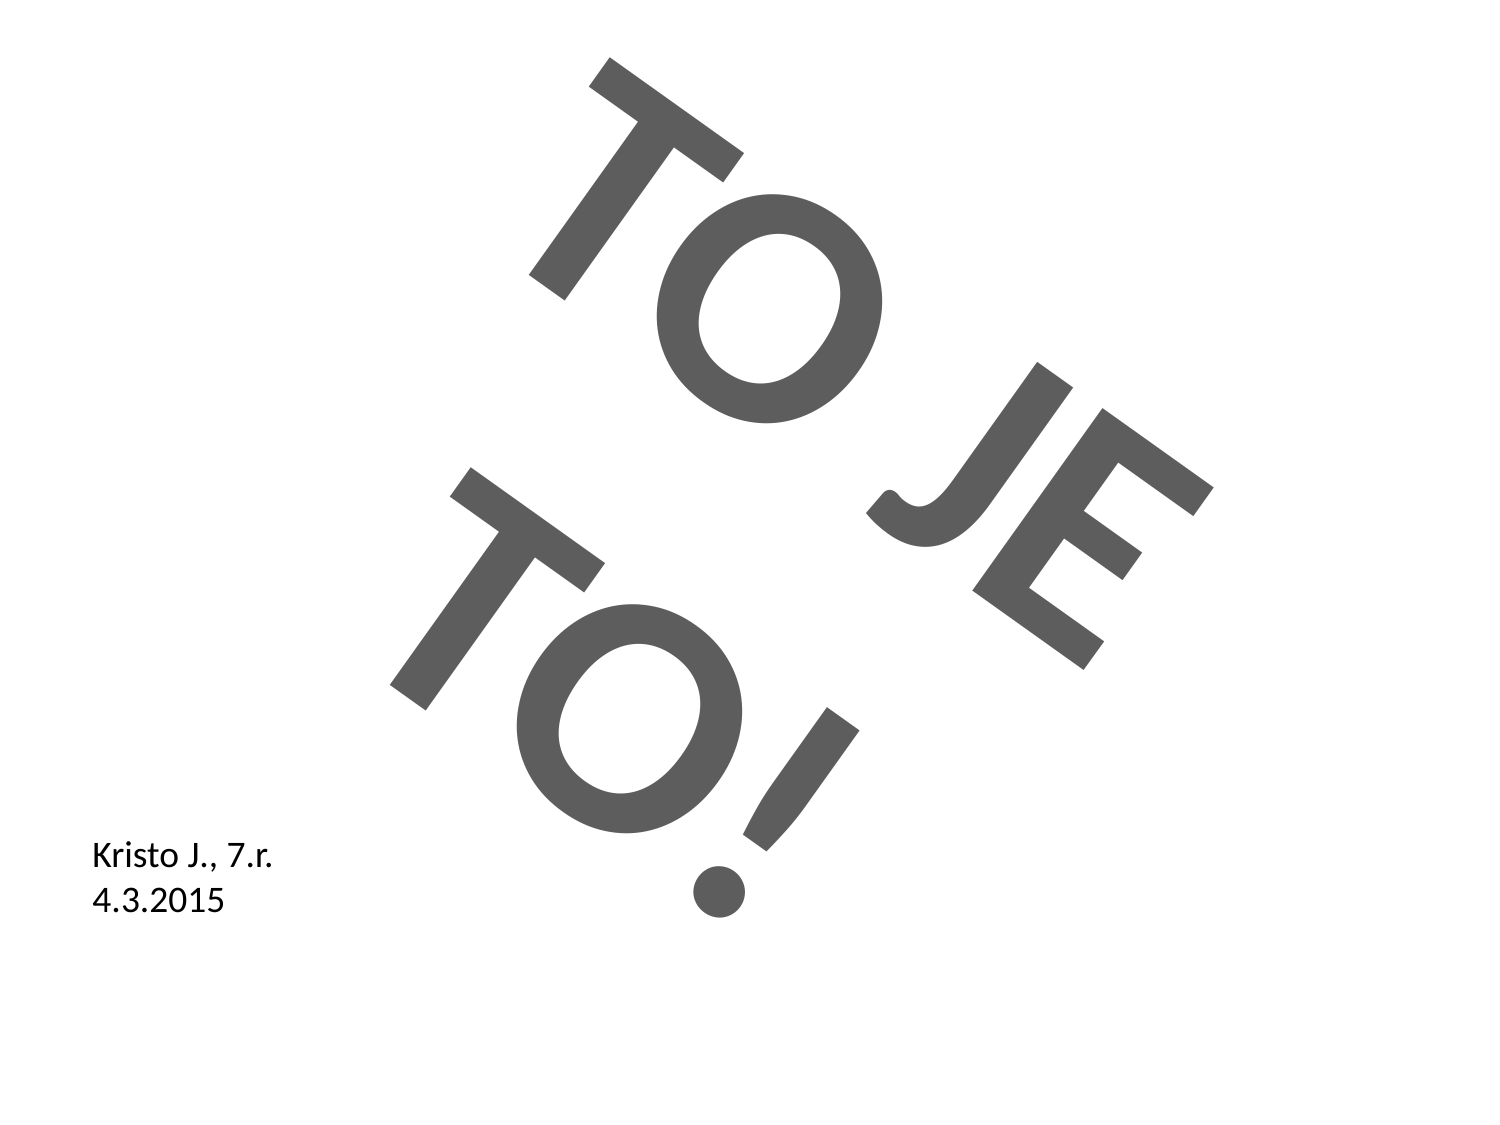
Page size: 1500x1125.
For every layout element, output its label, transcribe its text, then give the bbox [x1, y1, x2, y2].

text_box TO JE TO! [29, 0, 1463, 1125]
text_box Kristo J., 7.r. 4.3.2015 [77, 822, 289, 927]
